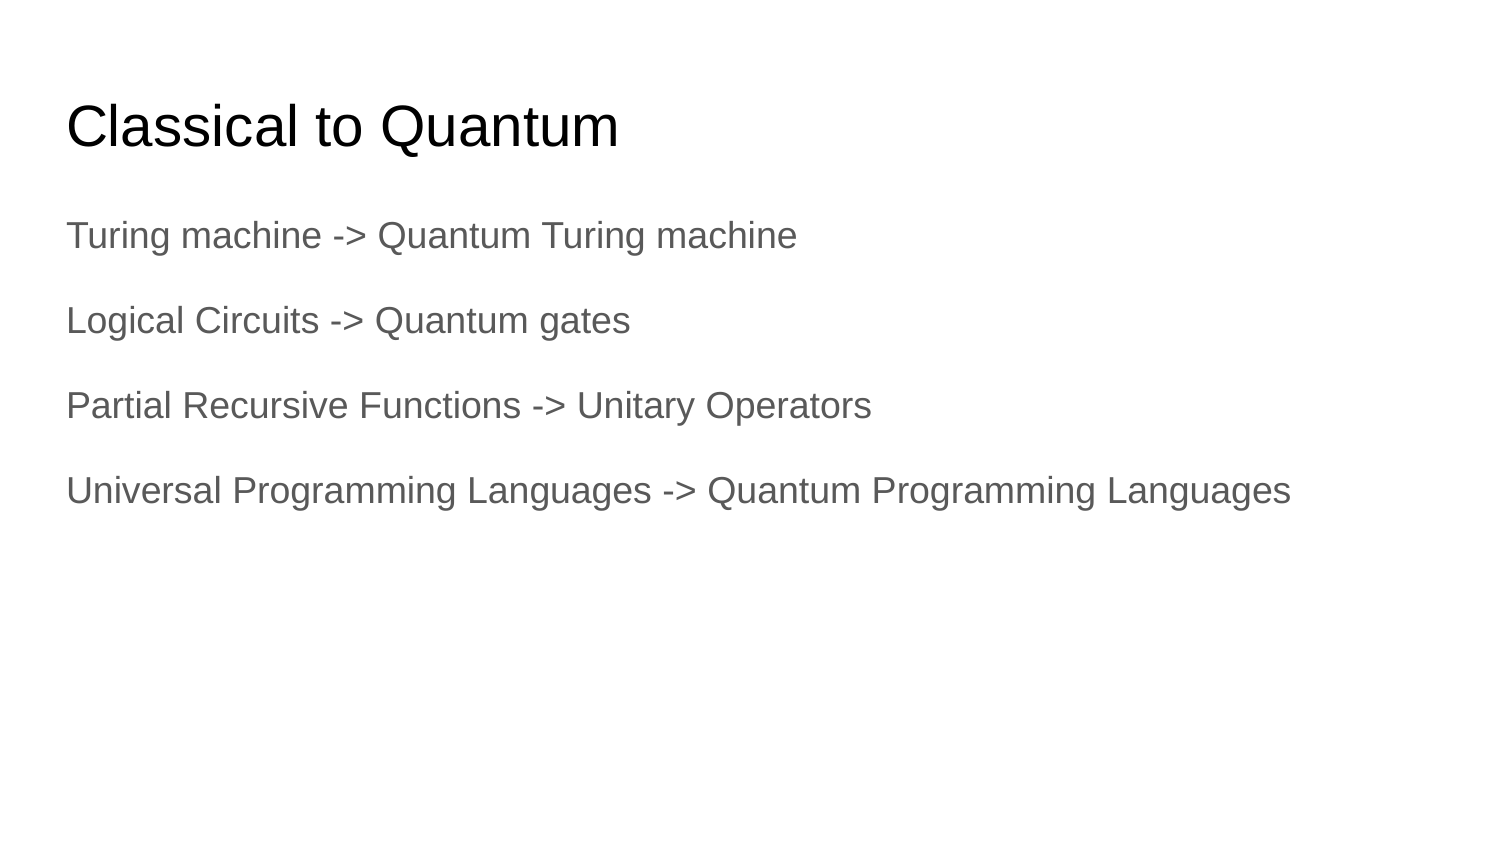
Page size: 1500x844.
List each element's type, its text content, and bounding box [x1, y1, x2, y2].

title Classical to Quantum [51, 72, 1449, 167]
list Turing machine -> Quantum Turing machine Logical Circuits -> Quantum gates Partial Recursive Functions -> Unitary Operators Universal Programming Languages -> Quantum Programming Languages [51, 189, 1449, 750]
